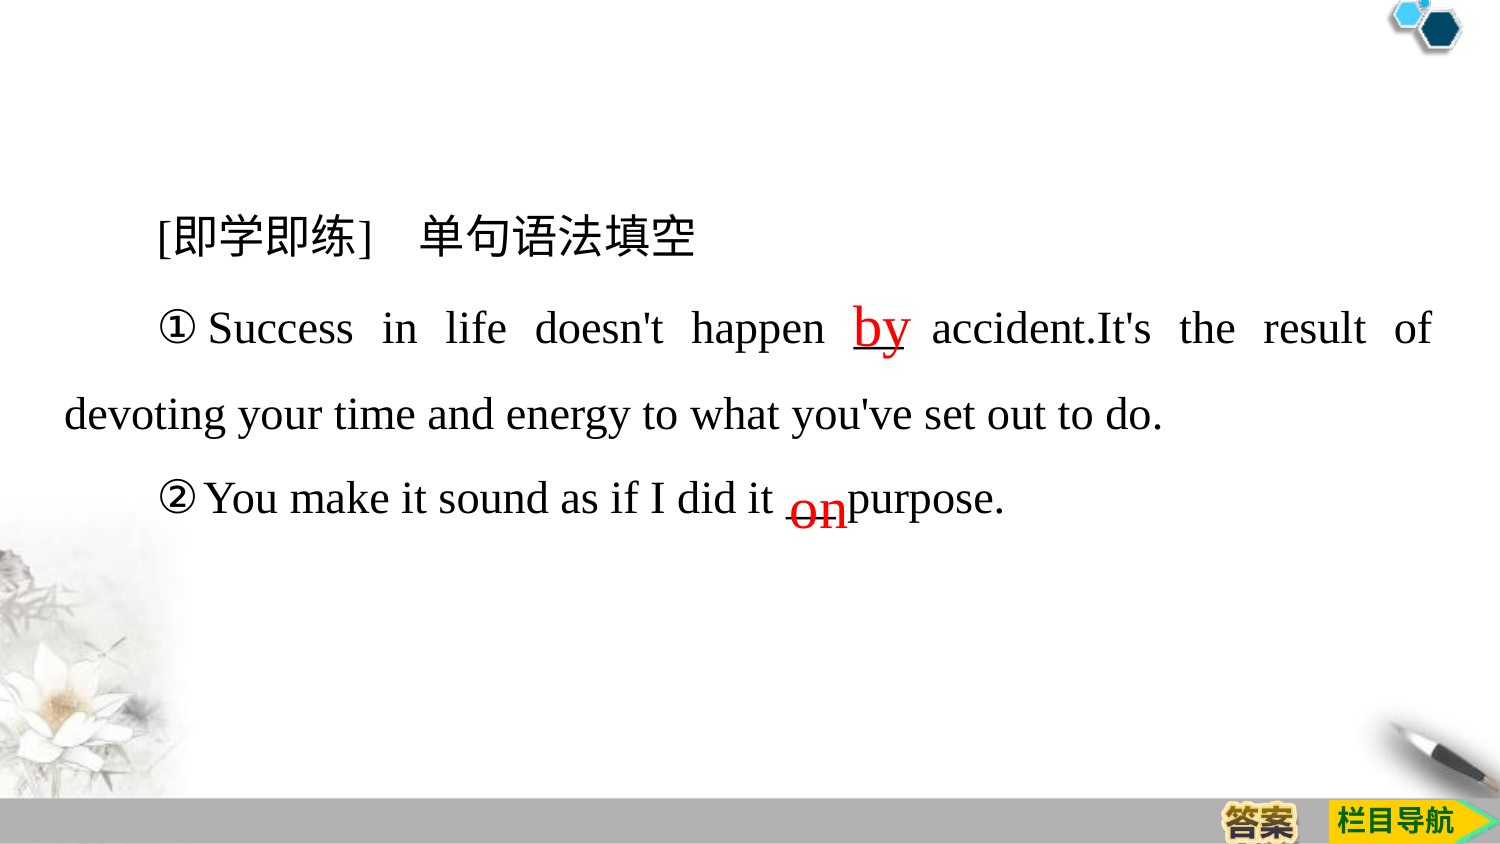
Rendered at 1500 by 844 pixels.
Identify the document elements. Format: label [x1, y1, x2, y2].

text_box [64, 207, 1436, 637]
picture [1219, 799, 1301, 844]
picture [0, 0, 1500, 798]
picture [1329, 800, 1500, 844]
